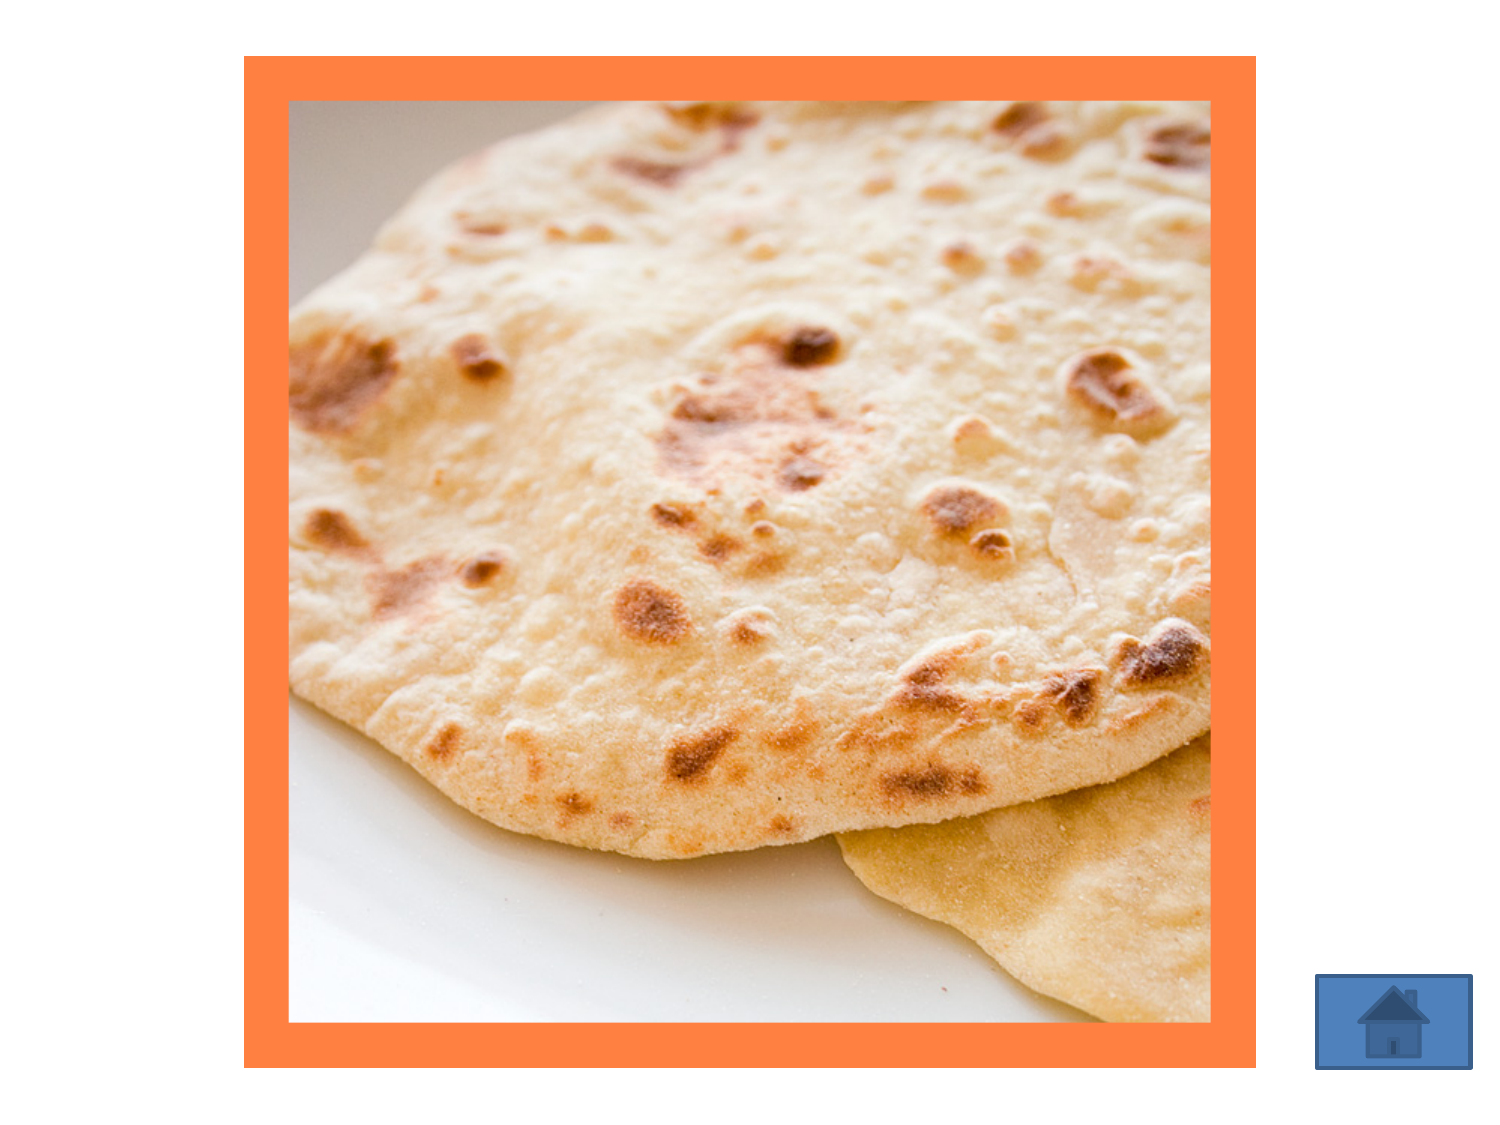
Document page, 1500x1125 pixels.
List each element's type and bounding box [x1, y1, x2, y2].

picture [244, 56, 1256, 1069]
text_box [1315, 974, 1473, 1070]
